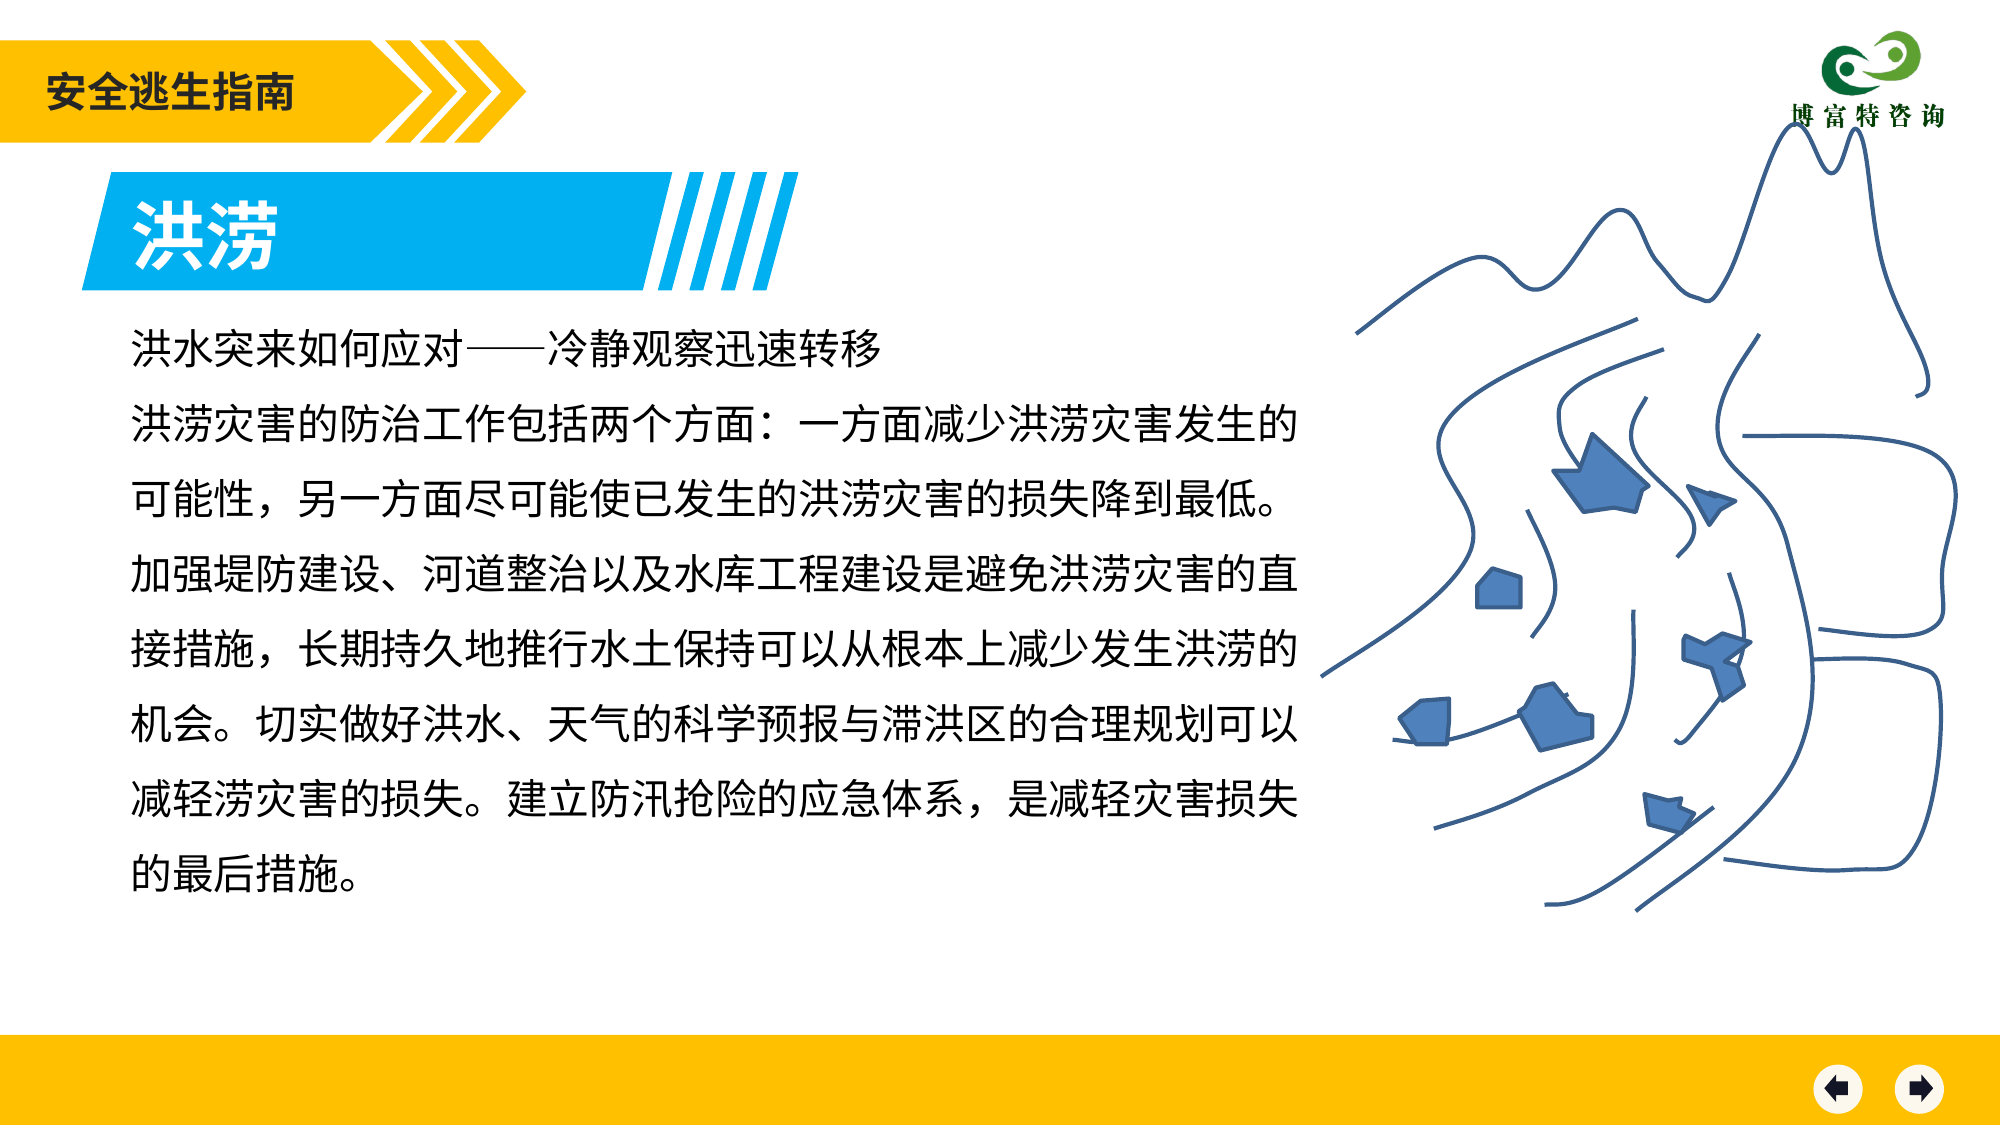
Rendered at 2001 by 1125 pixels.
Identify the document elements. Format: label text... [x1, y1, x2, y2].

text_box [1320, 123, 1956, 912]
picture [1772, 30, 1969, 131]
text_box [0, 40, 527, 143]
text_box 洪水突来如何应对——冷静观察迅速转移 洪涝灾害的防治工作包括两个方面：一方面减少洪涝灾害发生的可能性，另一方面尽可能使已发生的洪涝灾害的损失降到最低。加强堤防建设、河道整治以及水库工程建设是避免洪涝灾害的直接措施，长期持久地推行水土保持可以从根本上减少发生洪涝的机会。切实做好洪水、天气的科学预报与滞洪区的合理规划可以减轻涝灾害的损失。建立防汛抢险的应急体系，是减轻灾害损失的最后措施。 [115, 290, 1315, 906]
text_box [81, 171, 799, 291]
